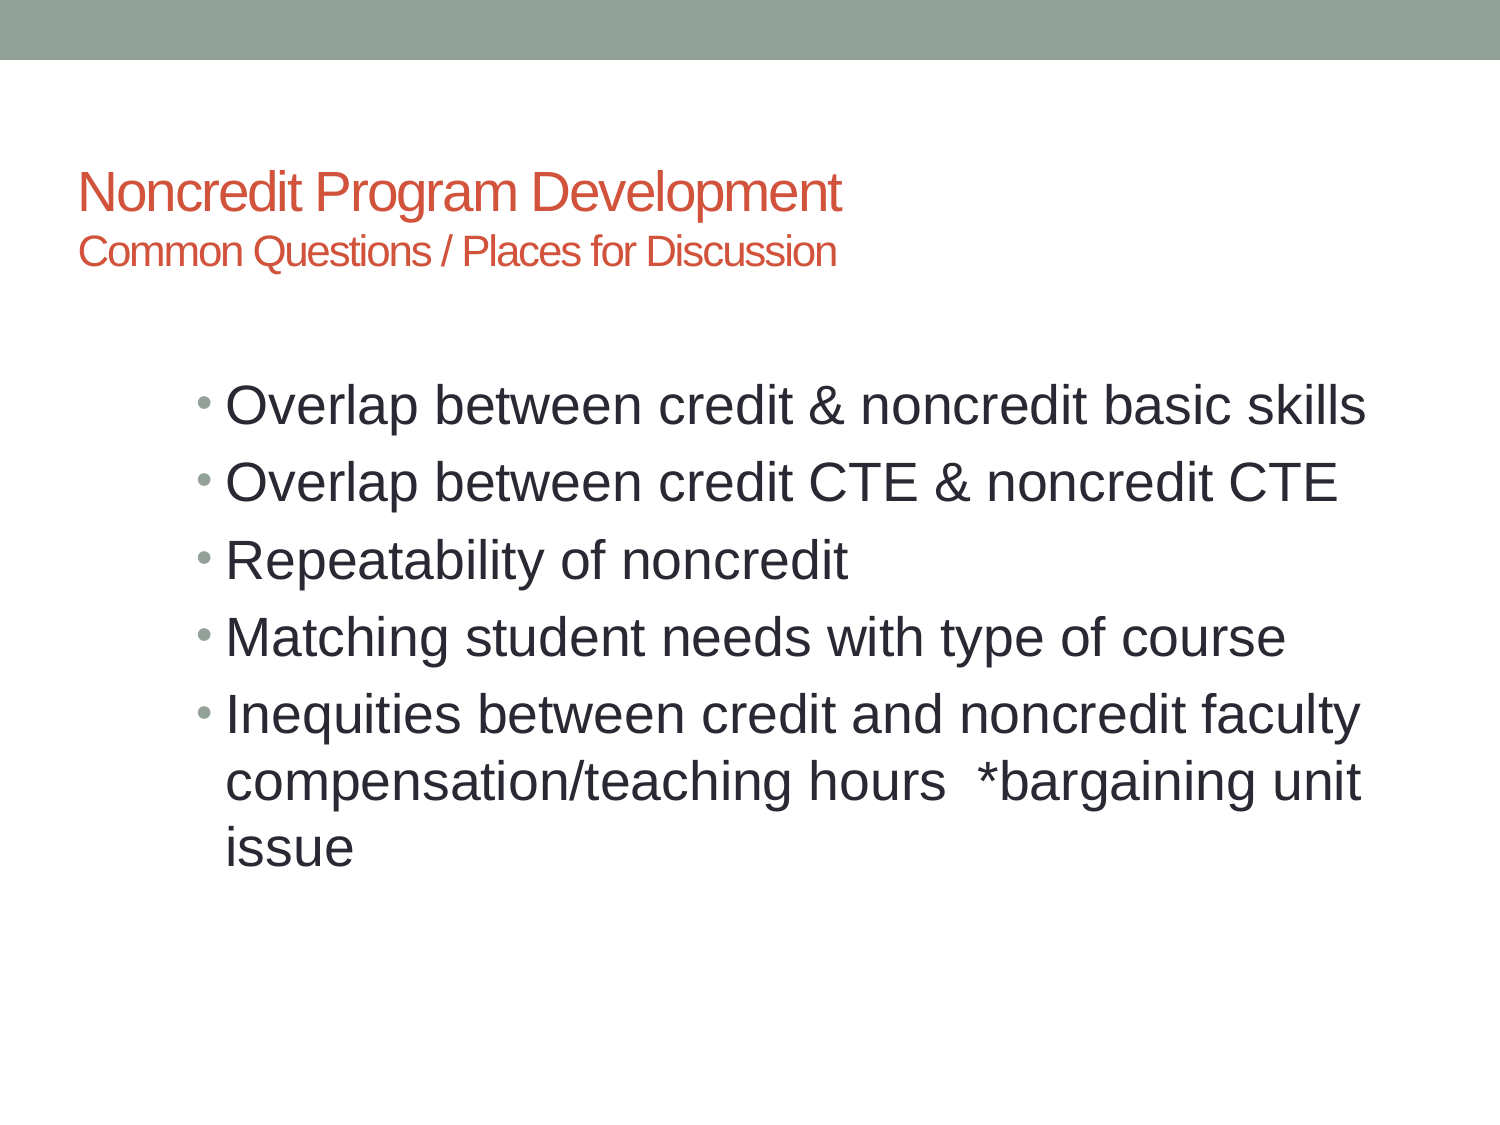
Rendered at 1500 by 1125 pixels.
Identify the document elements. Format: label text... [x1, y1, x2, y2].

list Overlap between credit & noncredit basic skills Overlap between credit CTE & noncredit CTE Repeatability of noncredit Matching student needs with type of course Inequities between credit and noncredit faculty compensation/teaching hours *bargaining unit issue [181, 361, 1391, 945]
title Noncredit Program Development Common Questions / Places for Discussion [62, 146, 1253, 352]
